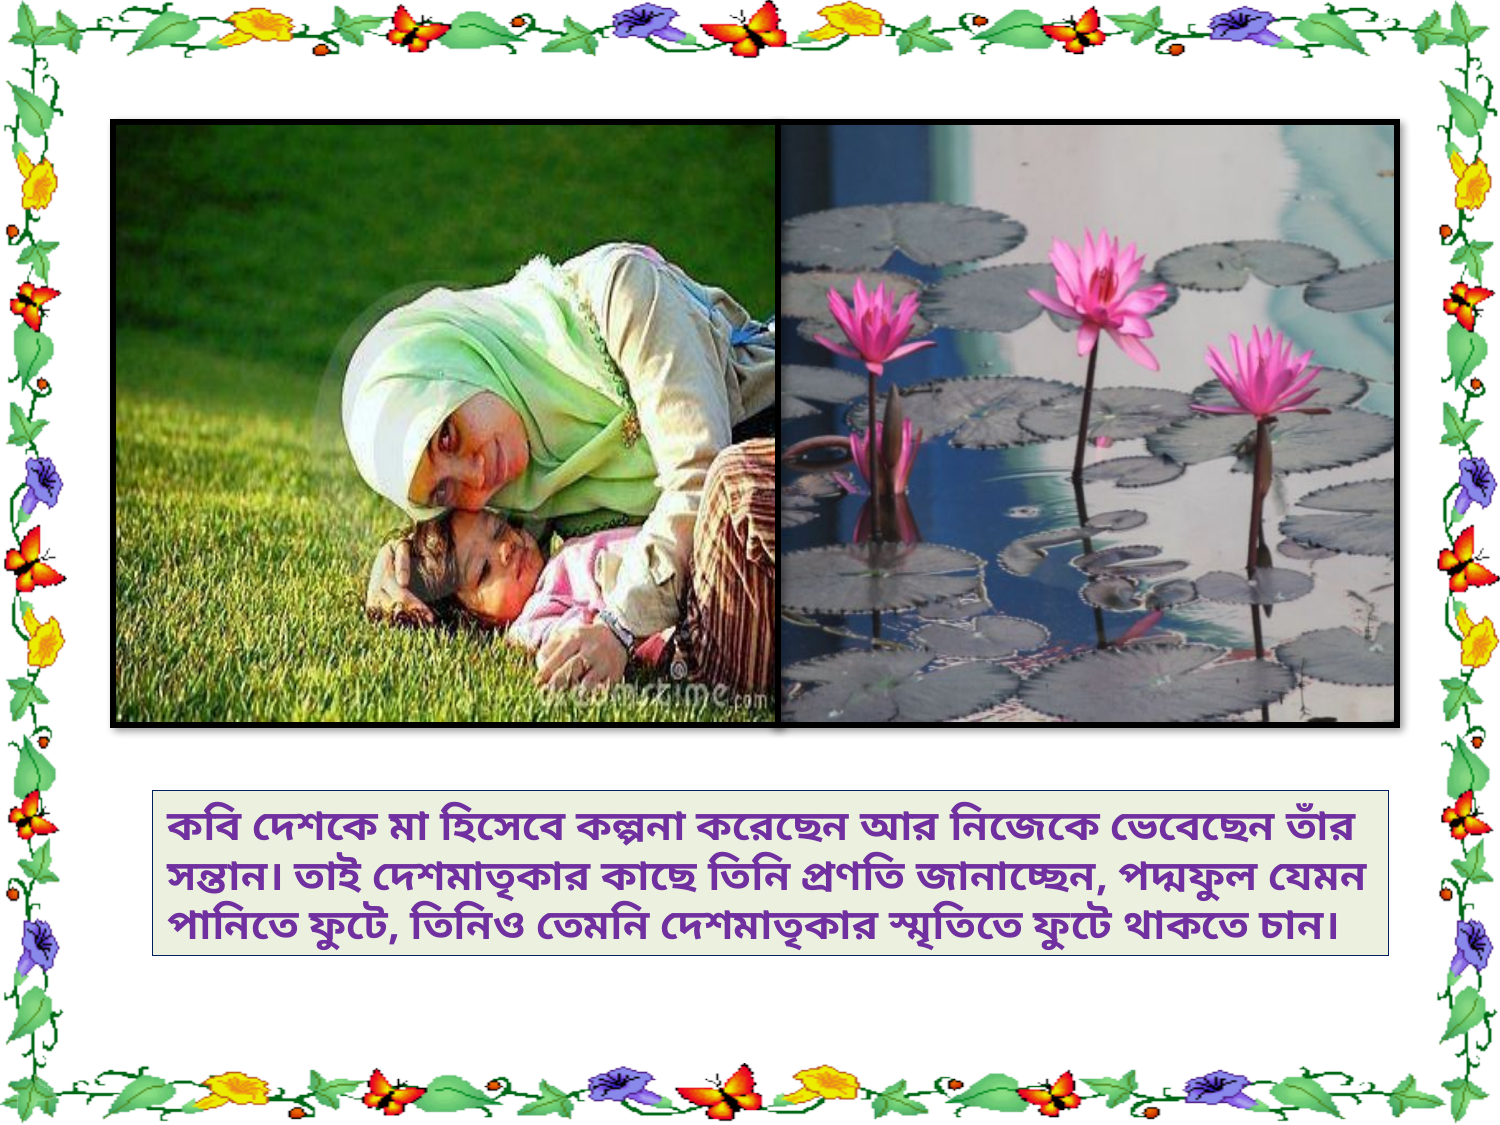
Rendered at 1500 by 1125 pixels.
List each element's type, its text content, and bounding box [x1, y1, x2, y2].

picture [0, 0, 1500, 1125]
text_box কবি দেশকে মা হিসেবে কল্পনা করেছেন আর নিজেকে ভেবেছেন তাঁর সন্তান। তাই দেশমাতৃকার কাছে তিনি প্রণতি জানাচ্ছেন, পদ্মফুল যেমন পানিতে ফুটে, তিনিও তেমনি দেশমাতৃকার স্মৃতিতে ফুটে থাকতে চান। [152, 790, 1389, 956]
